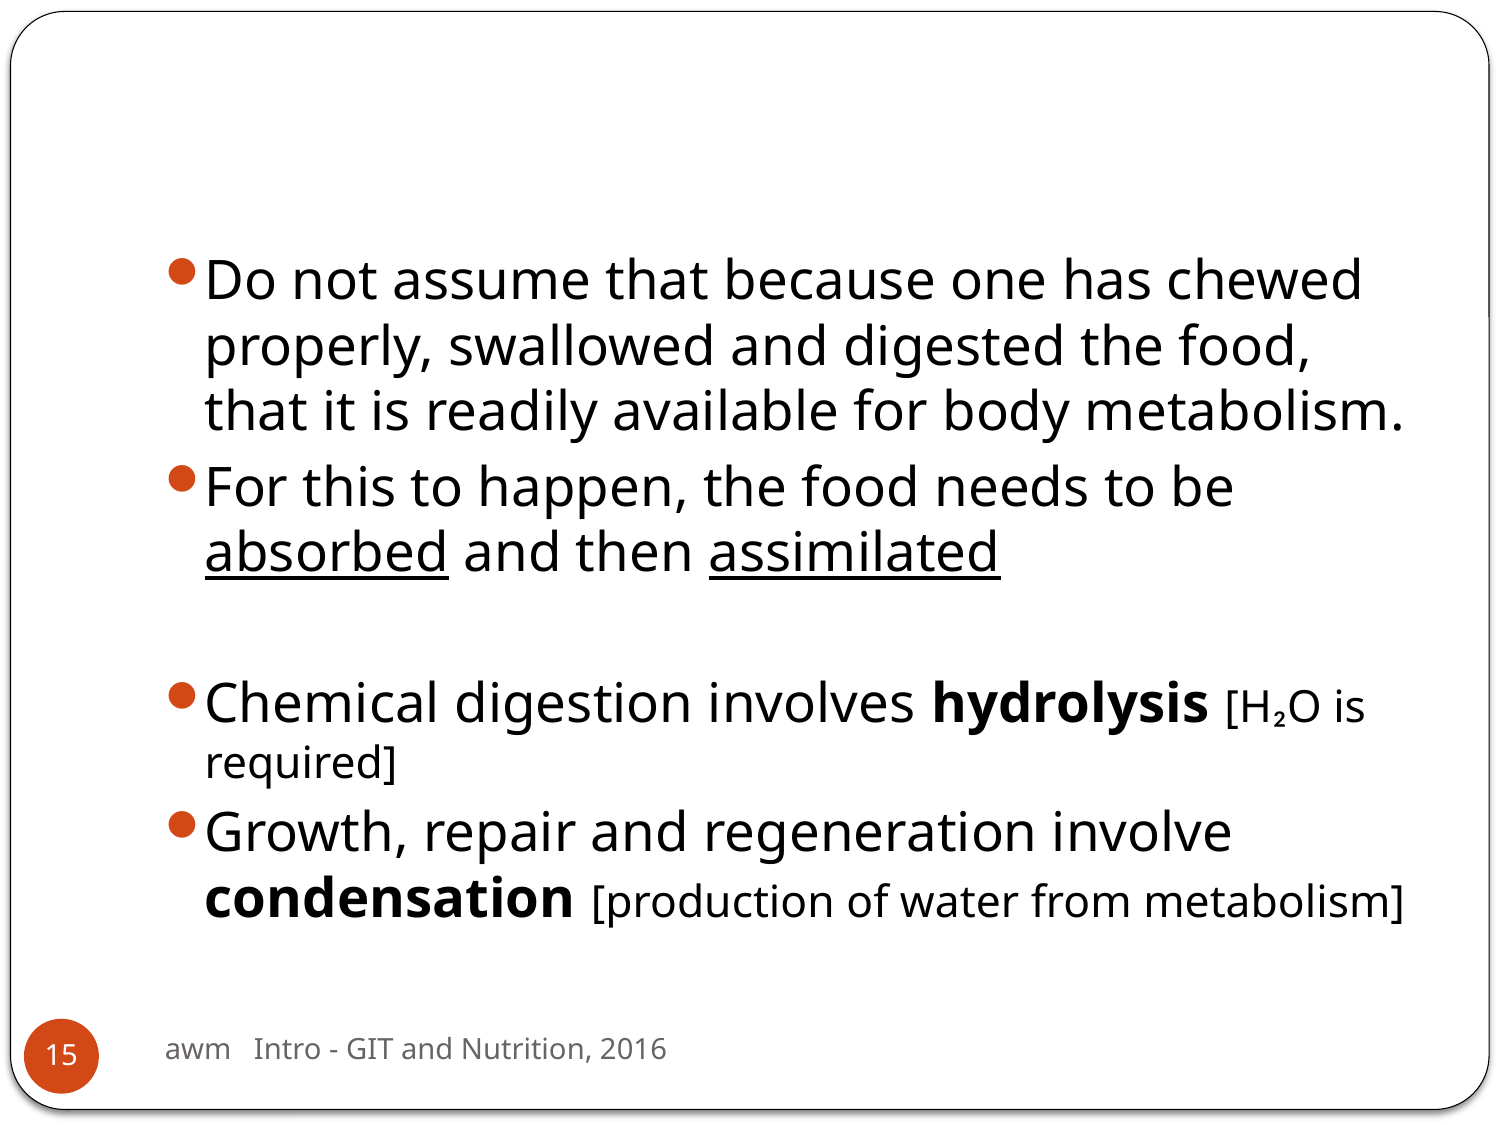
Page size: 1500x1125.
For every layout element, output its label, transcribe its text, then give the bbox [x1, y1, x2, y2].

list Do not assume that because one has chewed properly, swallowed and digested the food, that it is readily available for body metabolism. For this to happen, the food needs to be absorbed and then assimilated Chemical digestion involves hydrolysis [H₂O is required] Growth, repair and regeneration involve condensation [production of water from metabolism] [150, 237, 1425, 988]
footer awm Intro - GIT and Nutrition, 2016 [150, 1012, 800, 1088]
slide_number 15 [23, 1018, 99, 1094]
